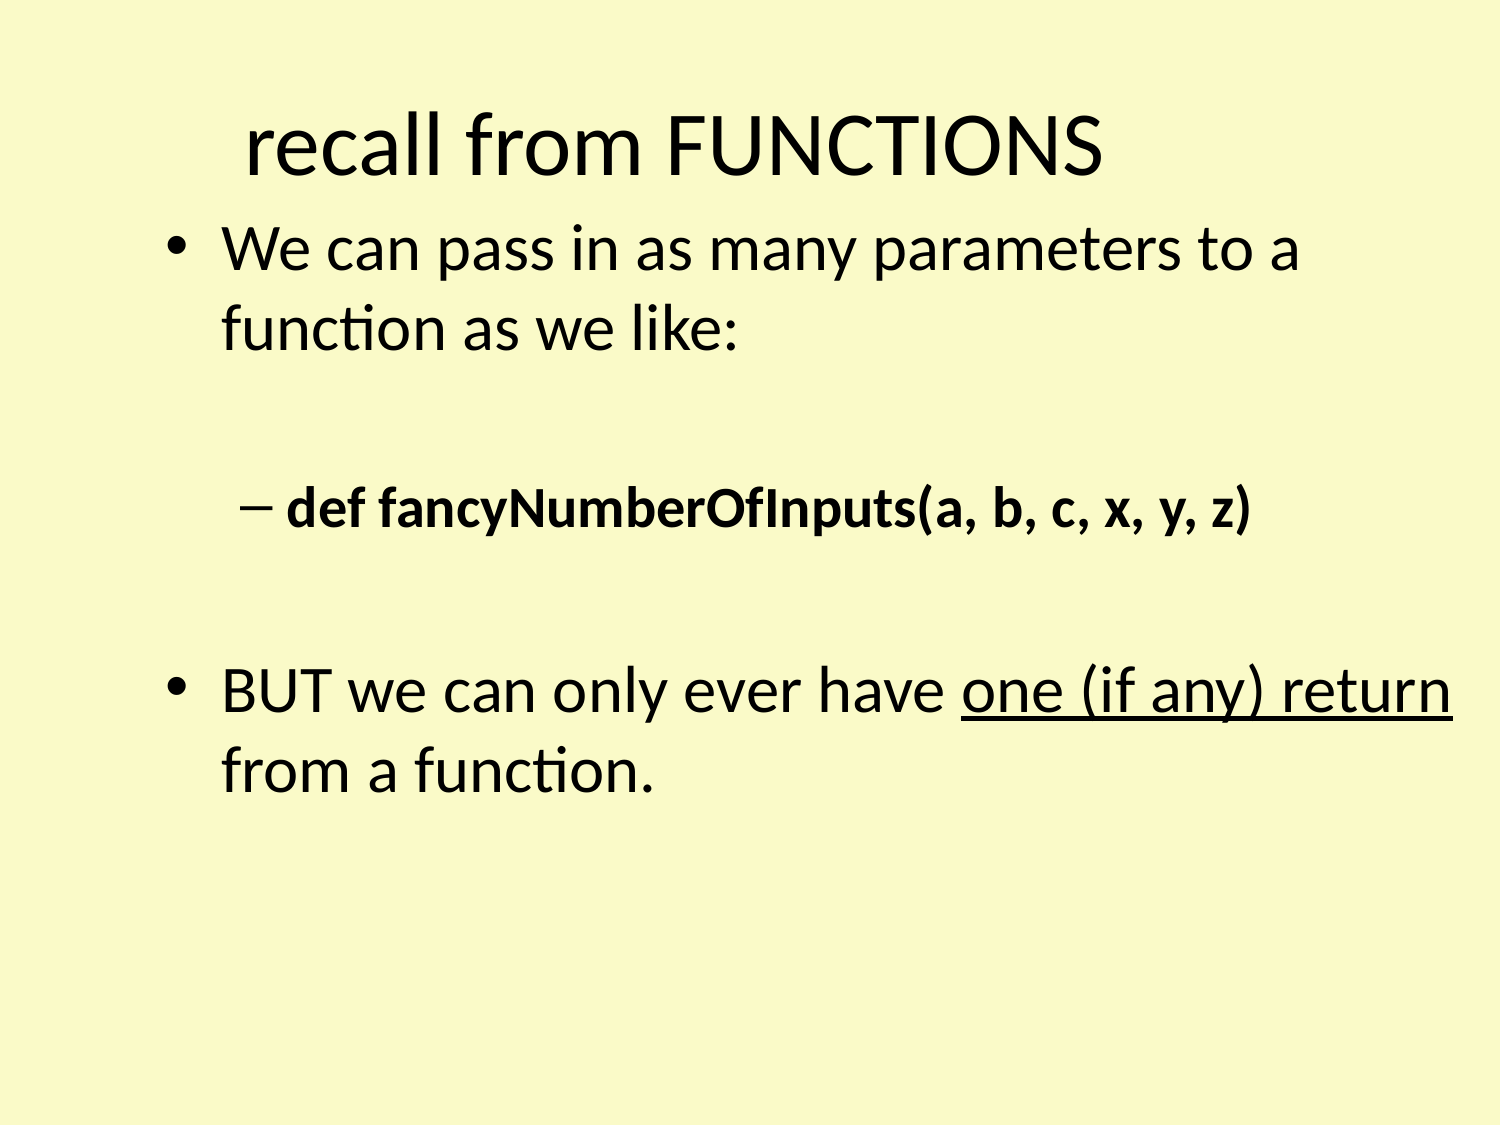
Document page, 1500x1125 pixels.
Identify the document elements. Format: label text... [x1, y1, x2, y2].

title recall from FUNCTIONS [0, 45, 1350, 233]
list We can pass in as many parameters to a function as we like: def fancyNumberOfInputs(a, b, c, x, y, z) BUT we can only ever have one (if any) return from a function. [150, 196, 1500, 939]
